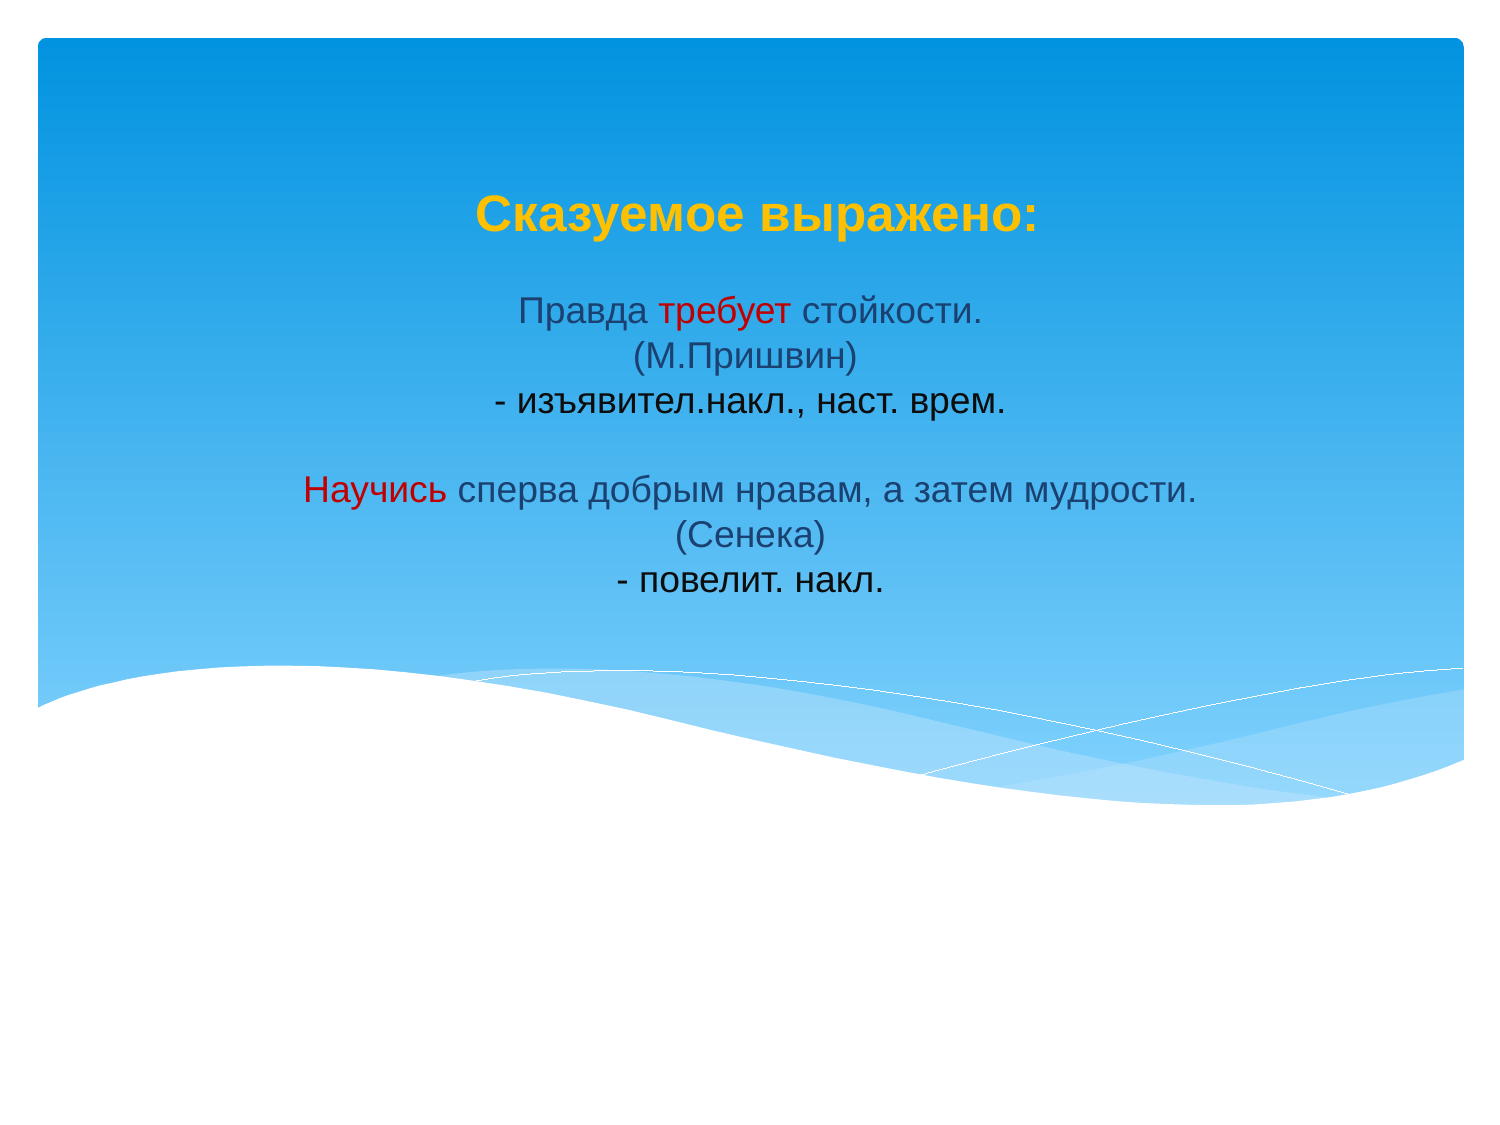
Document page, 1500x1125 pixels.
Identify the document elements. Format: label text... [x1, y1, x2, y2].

list [183, 255, 1236, 646]
title Сказуемое выражено: Правда требует стойкости. (М.Пришвин) - изъявител.накл., наст. врем. Научись сперва добрым нравам, а затем мудрости. (Сенека) - повелит. накл. [113, 172, 1389, 655]
